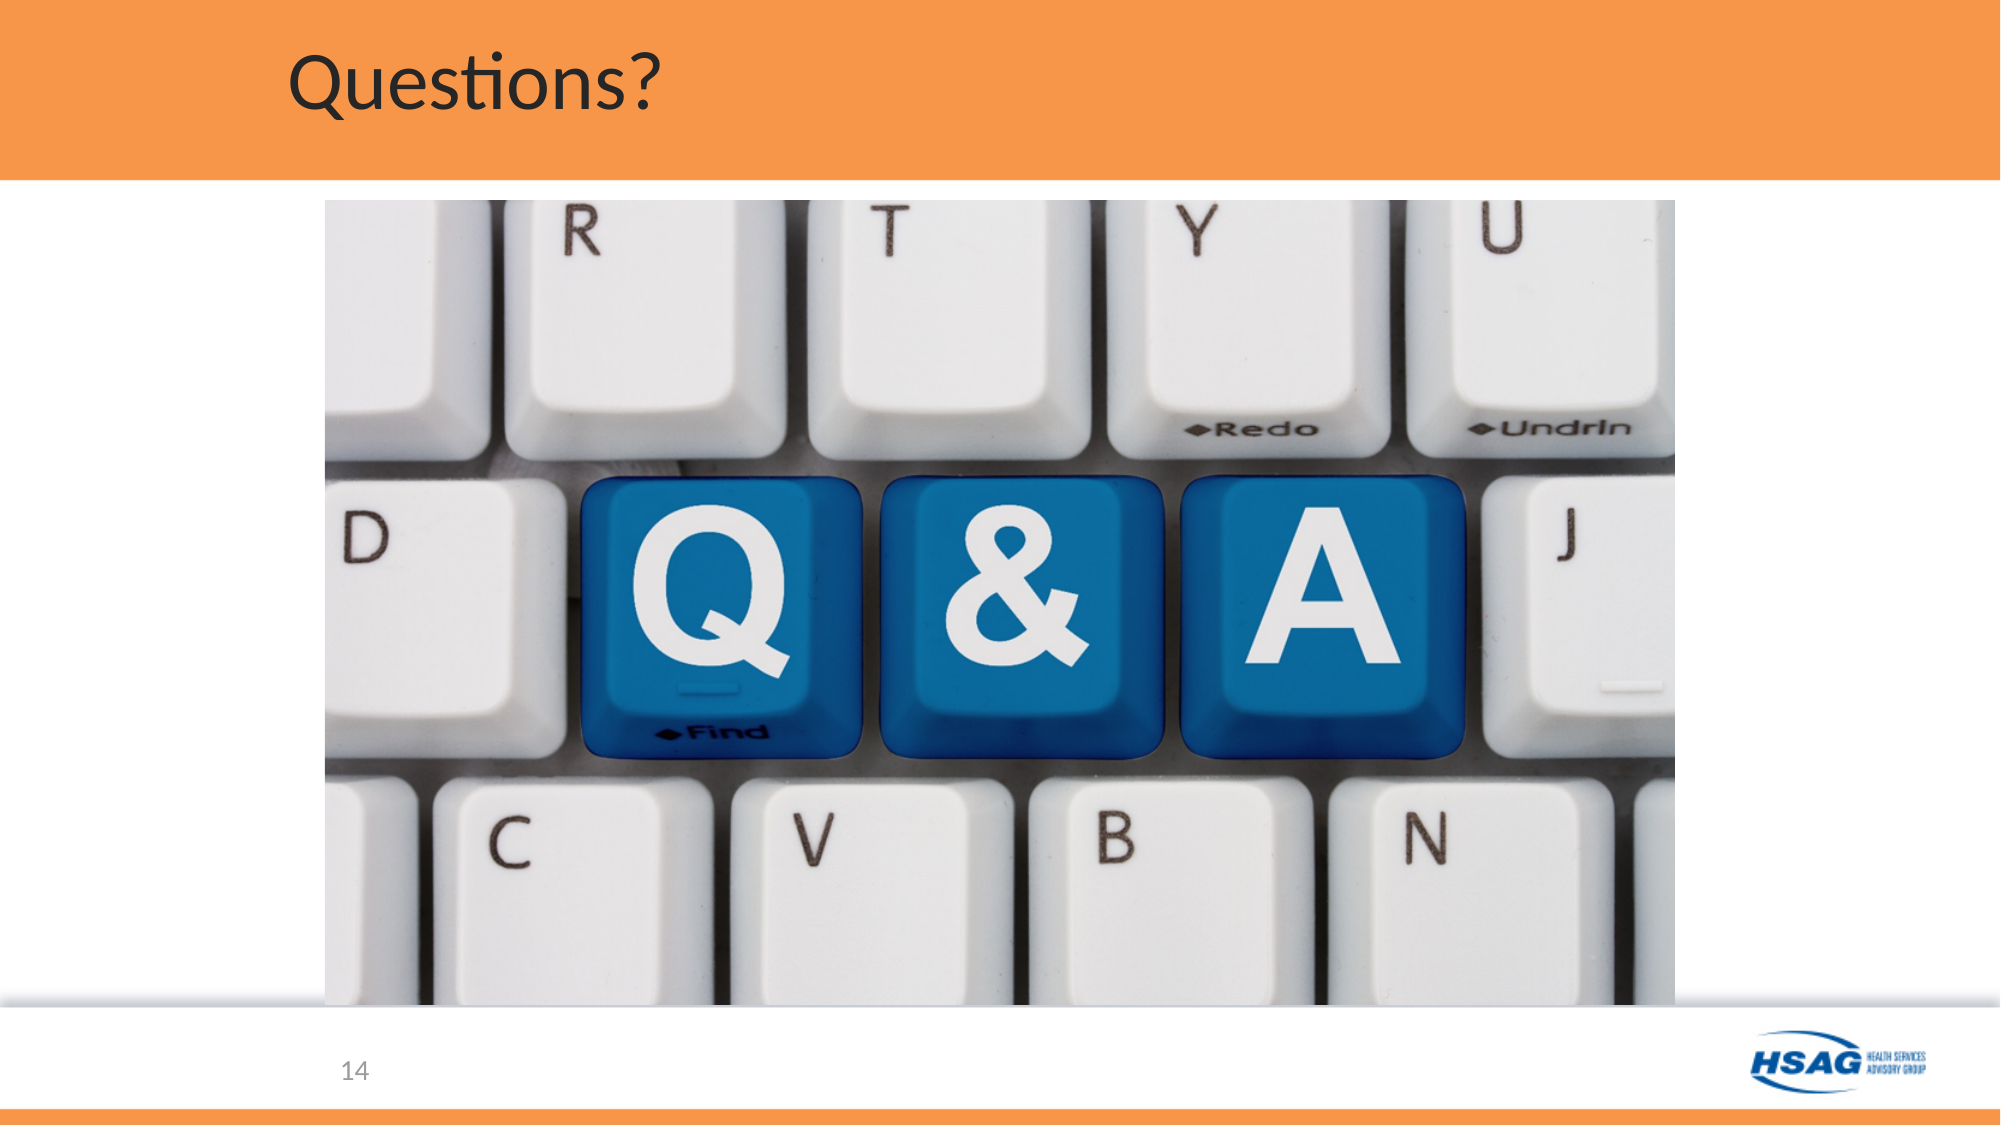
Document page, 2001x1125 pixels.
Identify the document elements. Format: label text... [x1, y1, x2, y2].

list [324, 199, 1676, 1006]
title Questions? [287, 0, 1713, 175]
slide_number 14 [324, 1025, 450, 1113]
picture [0, 0, 2001, 1125]
